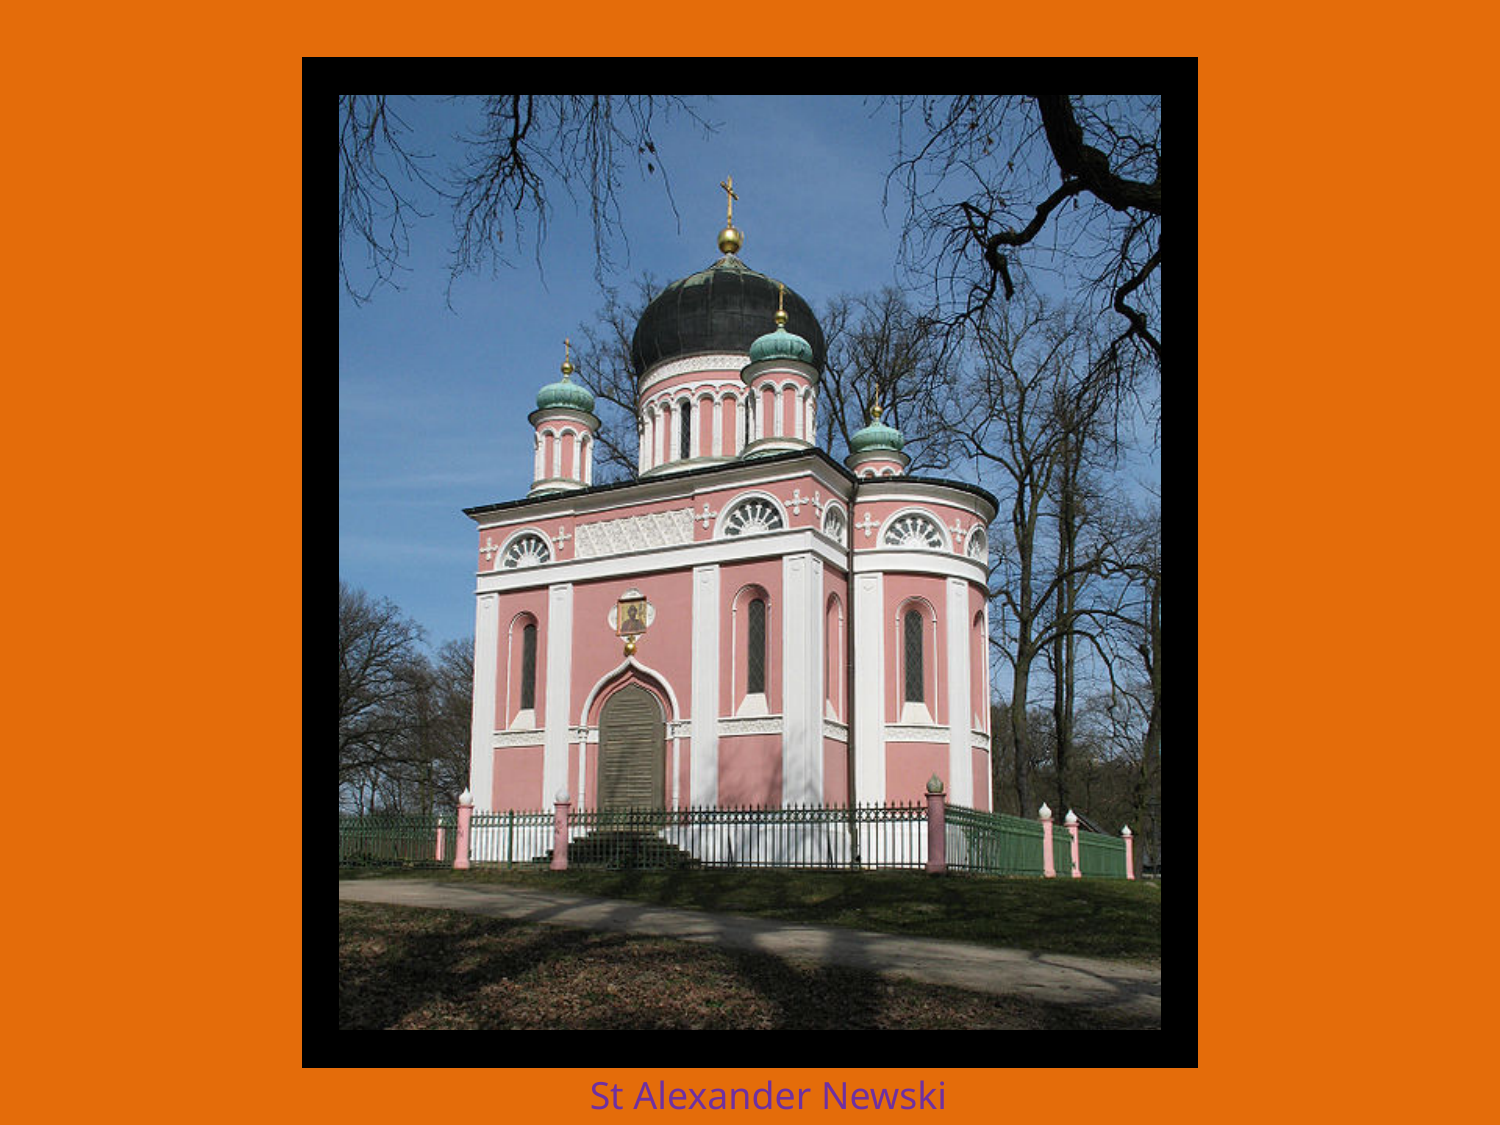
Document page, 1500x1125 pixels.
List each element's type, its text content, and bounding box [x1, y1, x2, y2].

picture [338, 94, 1162, 1031]
text_box St Alexander Newski [431, 1064, 1117, 1125]
